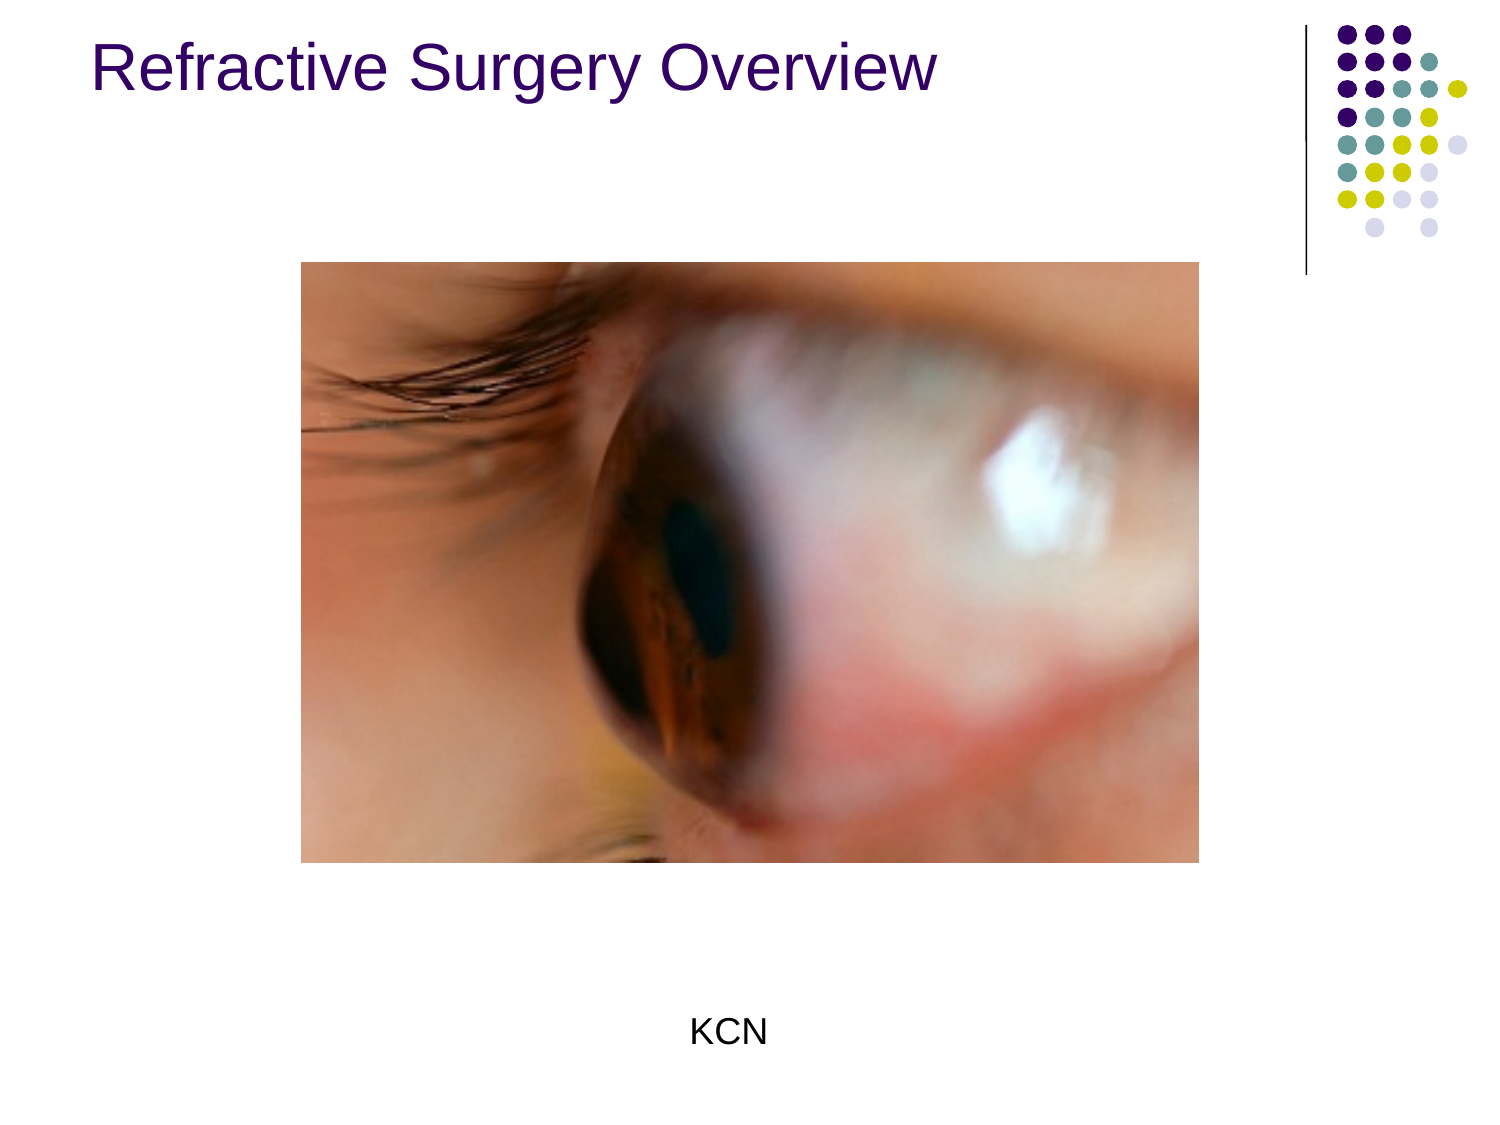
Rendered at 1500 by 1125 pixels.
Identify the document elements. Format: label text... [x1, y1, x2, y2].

title Refractive Surgery Overview [75, 20, 1313, 112]
picture [301, 261, 1199, 864]
text_box KCN [674, 999, 784, 1060]
